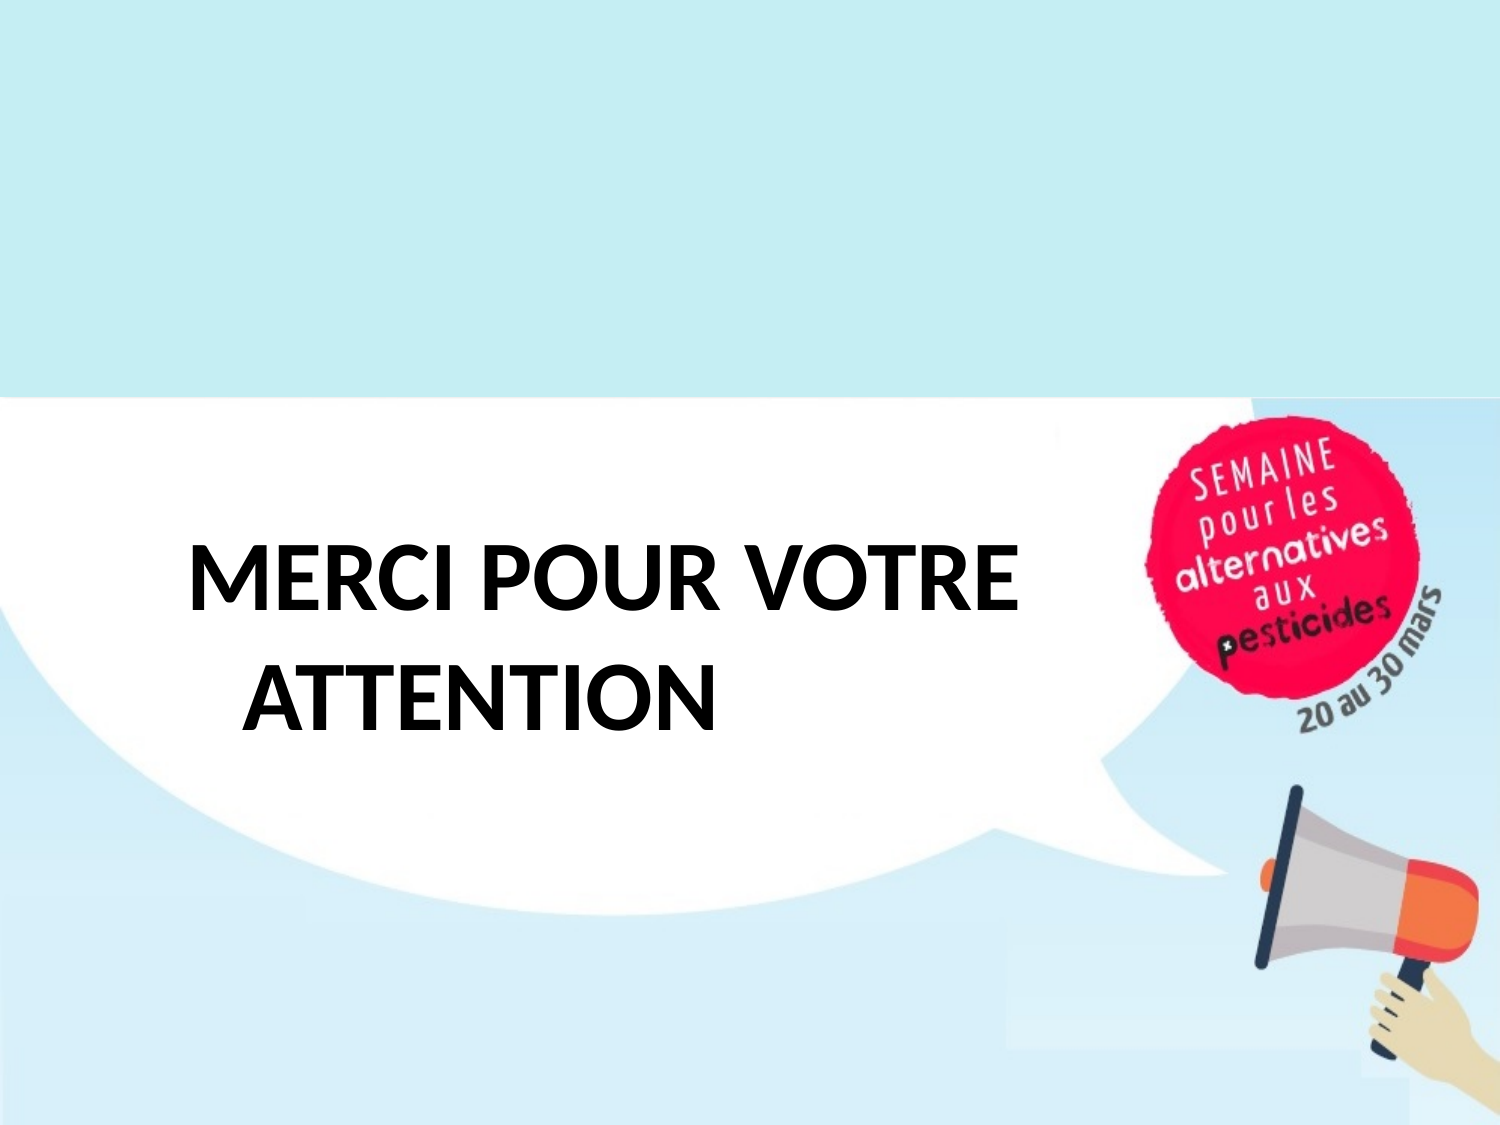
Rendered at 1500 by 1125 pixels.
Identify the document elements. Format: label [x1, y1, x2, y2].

picture [0, 396, 1500, 1125]
